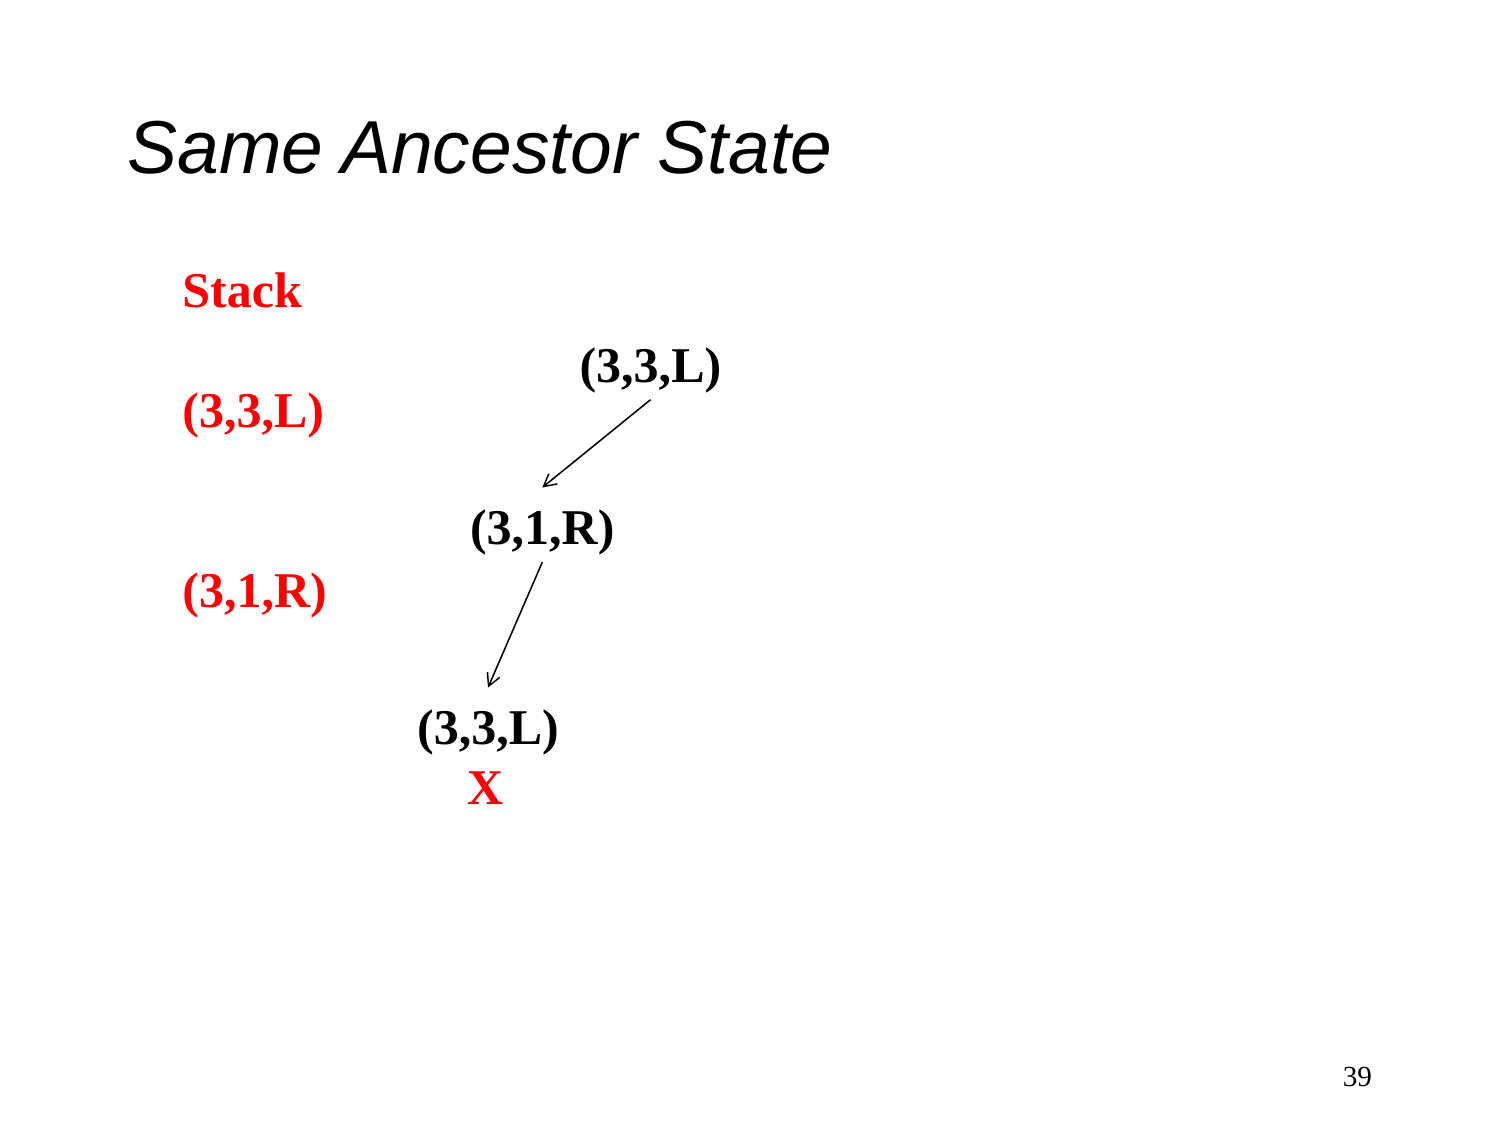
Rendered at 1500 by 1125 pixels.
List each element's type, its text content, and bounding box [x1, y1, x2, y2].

text_box (3,1,R) [455, 487, 630, 563]
text_box (3,3,L) X [402, 687, 574, 823]
text_box Stack (3,3,L) (3,1,R) [167, 249, 342, 625]
slide_number 39 [1074, 1049, 1388, 1125]
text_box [487, 562, 543, 688]
title Same Ancestor State [112, 49, 1388, 238]
text_box (3,3,L) [564, 324, 737, 400]
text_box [541, 400, 651, 488]
